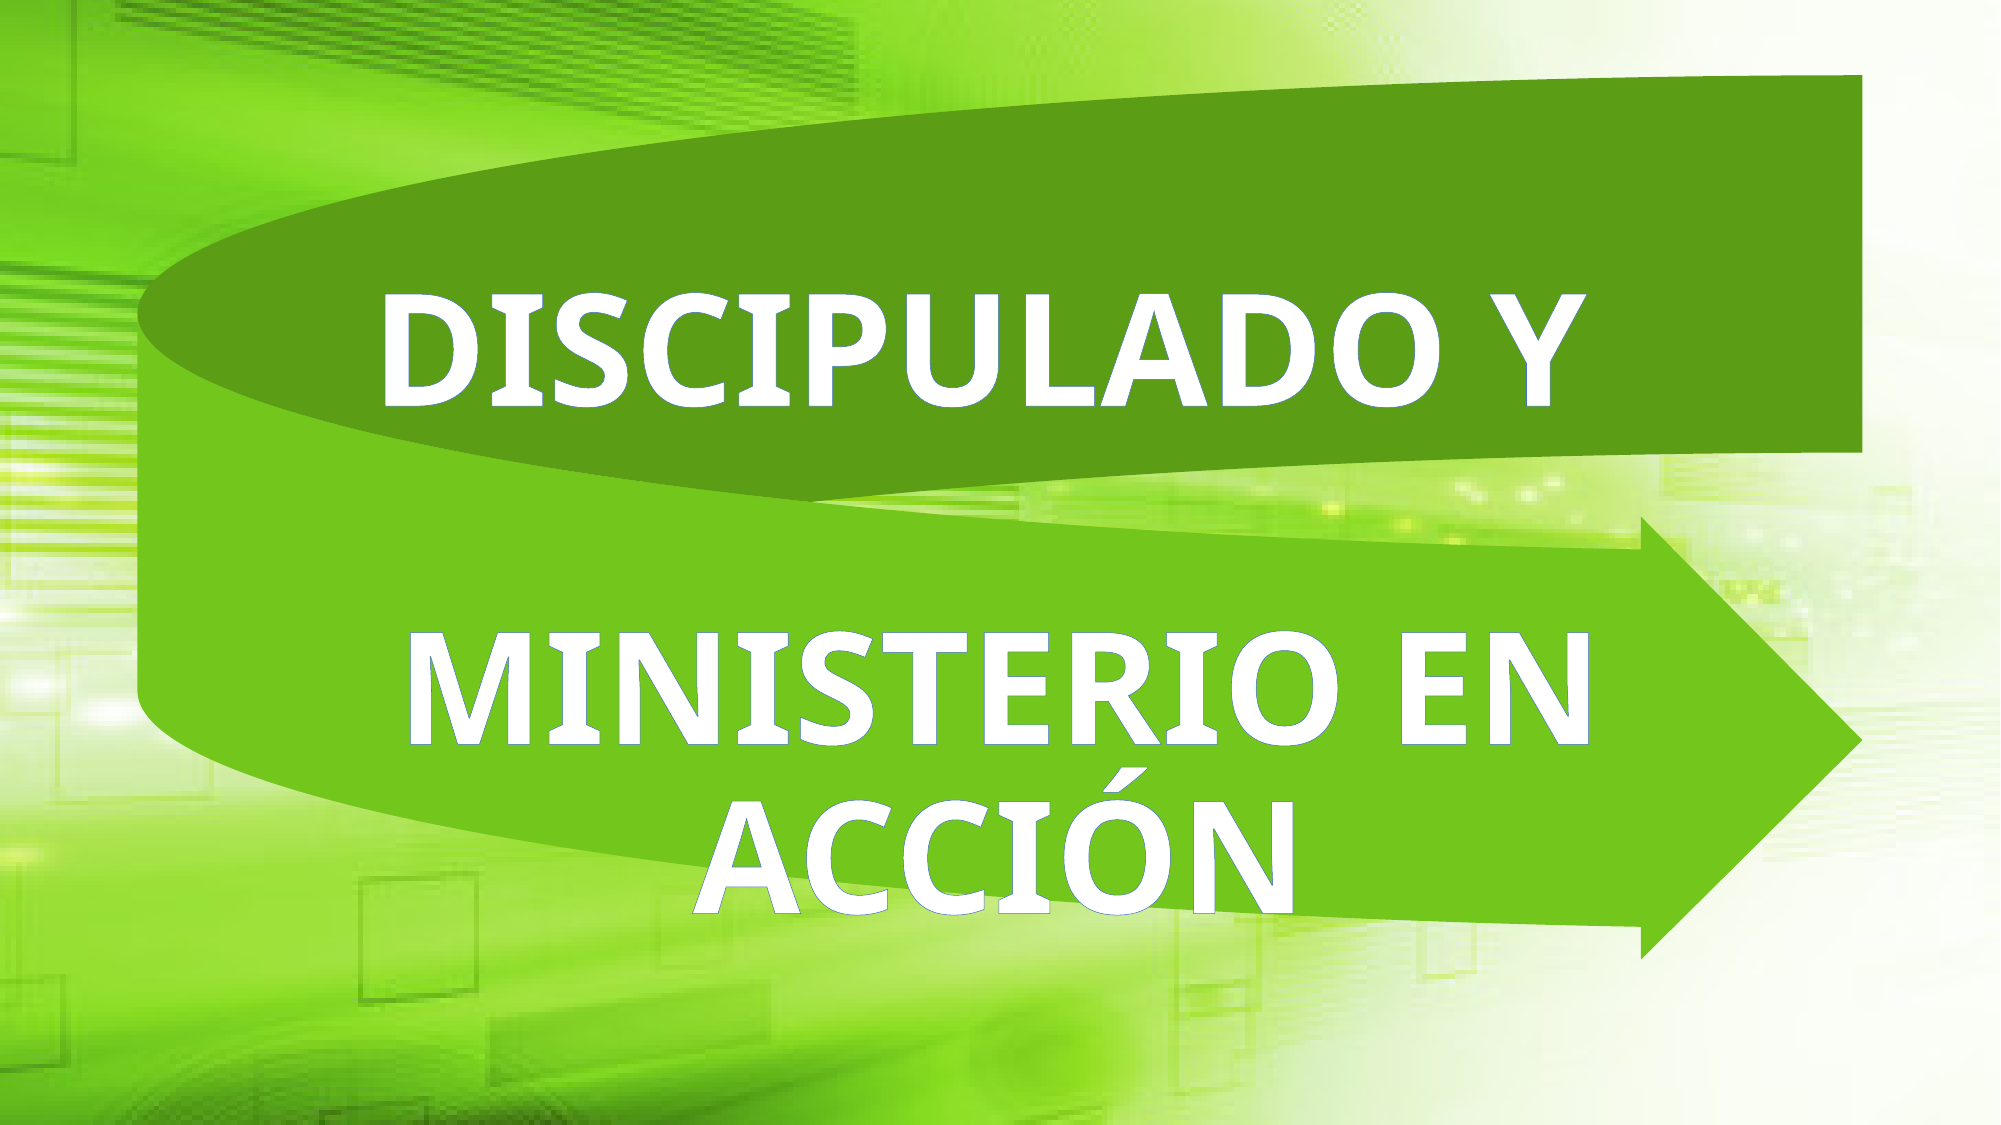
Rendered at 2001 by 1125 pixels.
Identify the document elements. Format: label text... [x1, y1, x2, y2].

picture [0, 0, 2001, 1125]
text_box DISCIPULADO Y MINISTERIO EN ACCIÓN [137, 75, 1863, 960]
